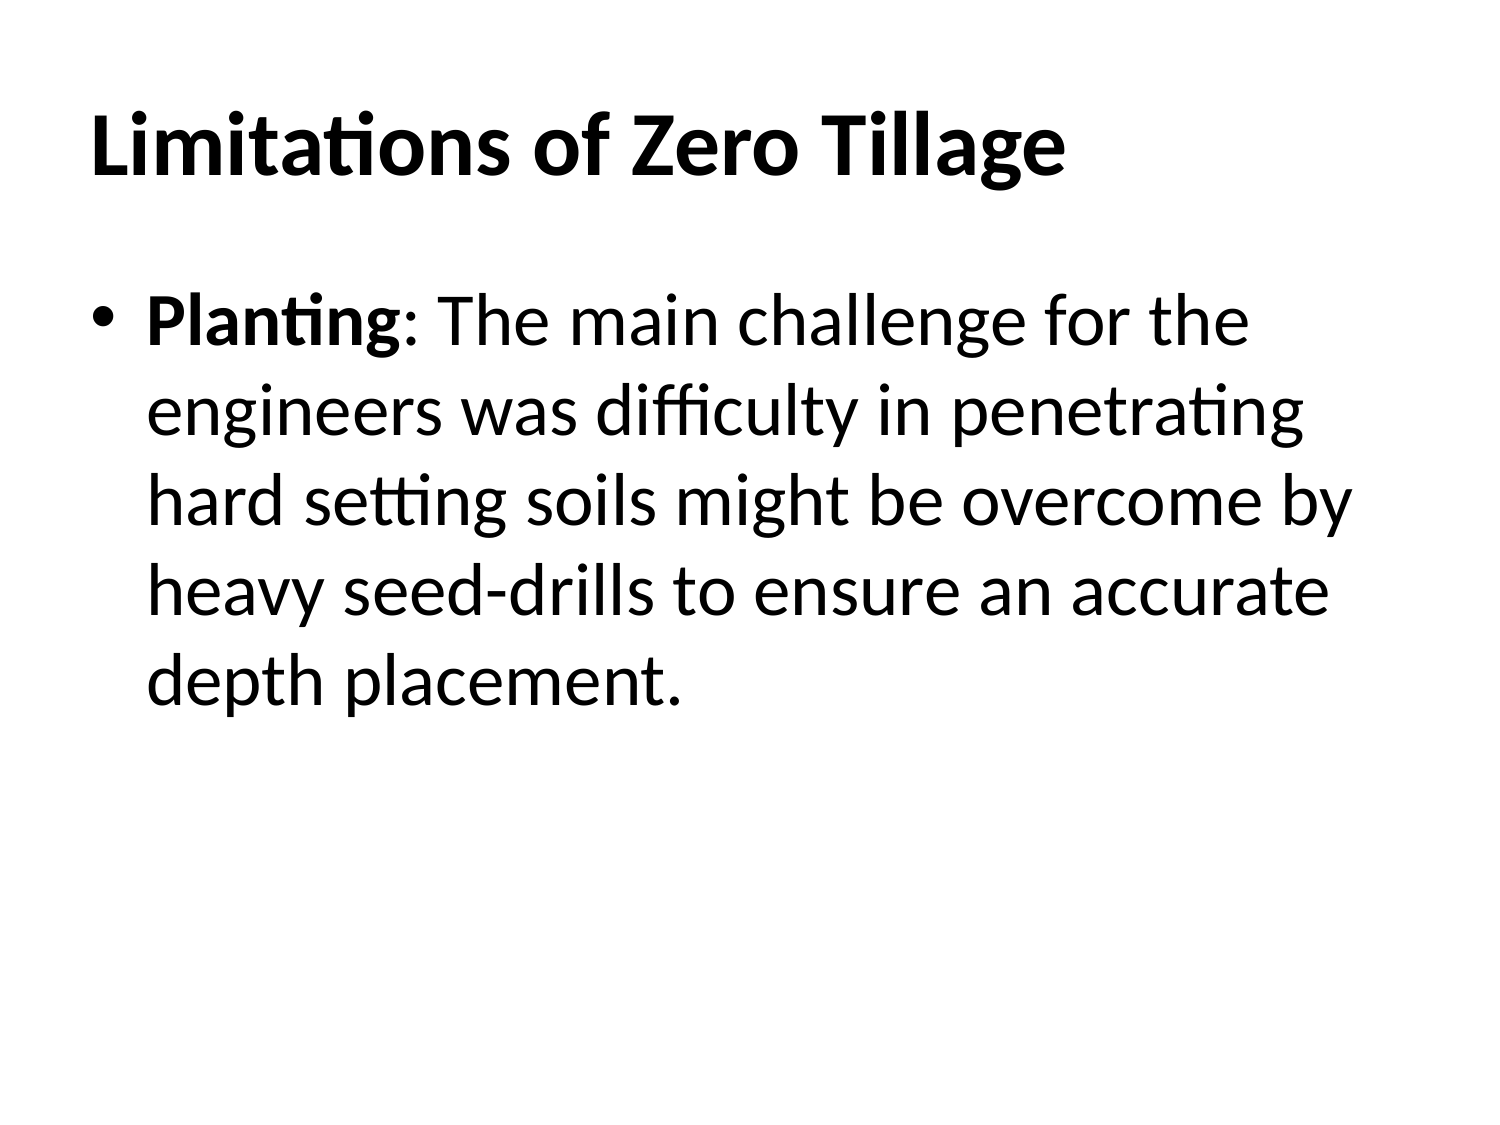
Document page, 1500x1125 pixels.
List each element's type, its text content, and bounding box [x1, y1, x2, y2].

title Limitations of Zero Tillage [75, 45, 1425, 233]
list Planting: The main challenge for the engineers was difficulty in penetrating hard setting soils might be overcome by heavy seed-drills to ensure an accurate depth placement. [75, 262, 1425, 1005]
